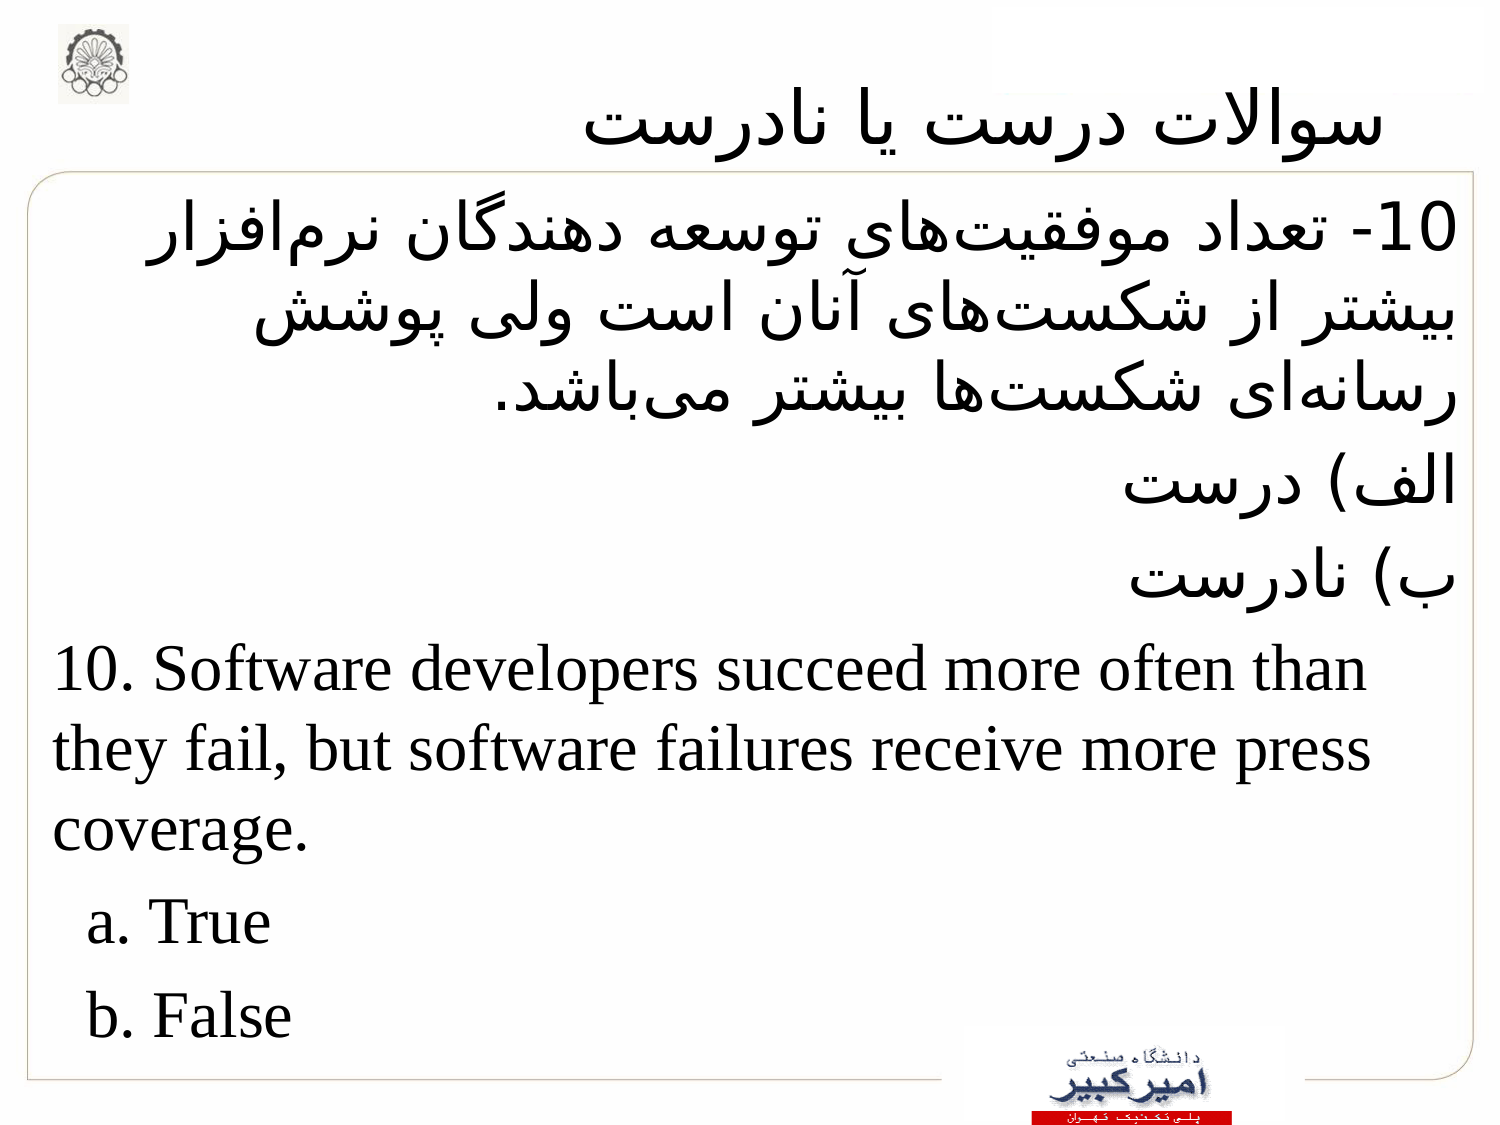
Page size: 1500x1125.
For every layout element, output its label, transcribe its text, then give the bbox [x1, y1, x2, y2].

picture [0, 0, 1500, 1125]
title سوالات درست یا نادرست [52, 52, 1403, 177]
list 10- تعداد موفقیت‌های توسعه دهندگان نرم‌افزار بیشتر از شکست‌های آنان است ولی پوشش رسانه‌ای شکست‌ها بیشتر می‌باشد. الف) درست ب) نادرست 10. Software developers succeed more often than they fail, but software failures receive more press coverage. a. True b. False [37, 176, 1475, 1025]
